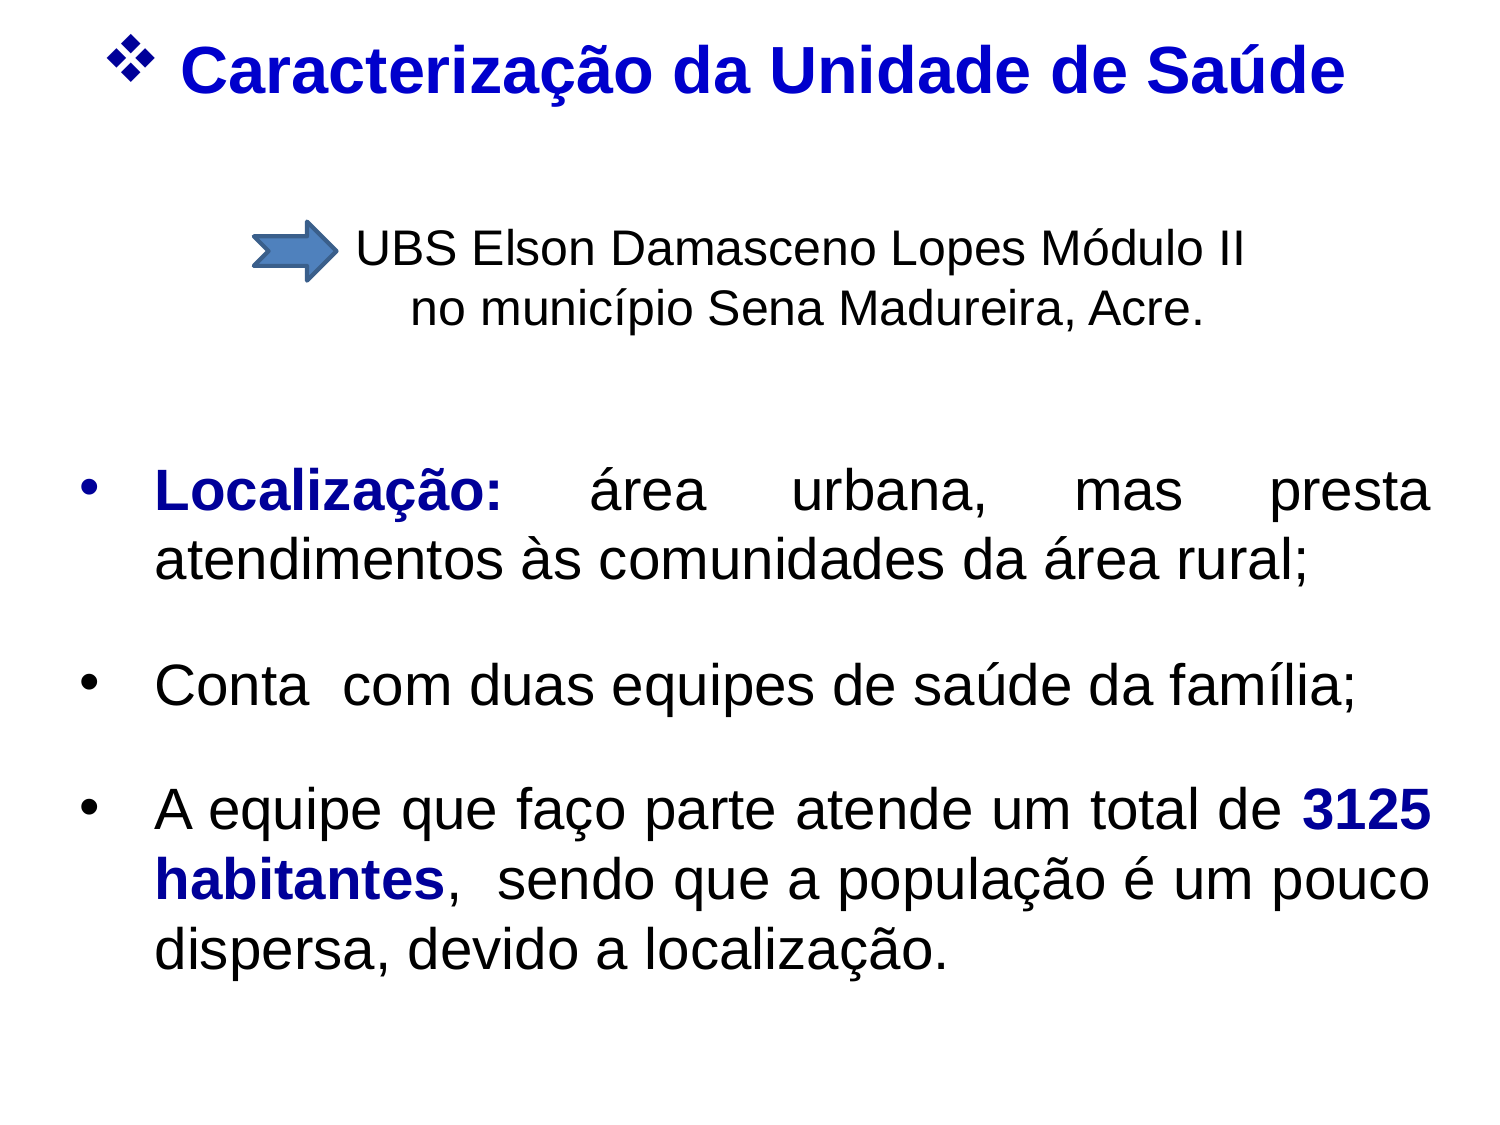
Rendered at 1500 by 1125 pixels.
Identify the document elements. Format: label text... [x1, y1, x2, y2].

text_box UBS Elson Damasceno Lopes Módulo II no município Sena Madureira, Acre. [170, 208, 1447, 343]
text_box [251, 219, 339, 283]
text_box Localização: área urbana, mas presta atendimentos às comunidades da área rural; Conta com duas equipes de saúde da família; A equipe que faço parte atende um total de 3125 habitantes, sendo que a população é um pouco dispersa, devido a localização. [64, 444, 1447, 989]
text_box Caracterização da Unidade de Saúde [66, 19, 1449, 114]
